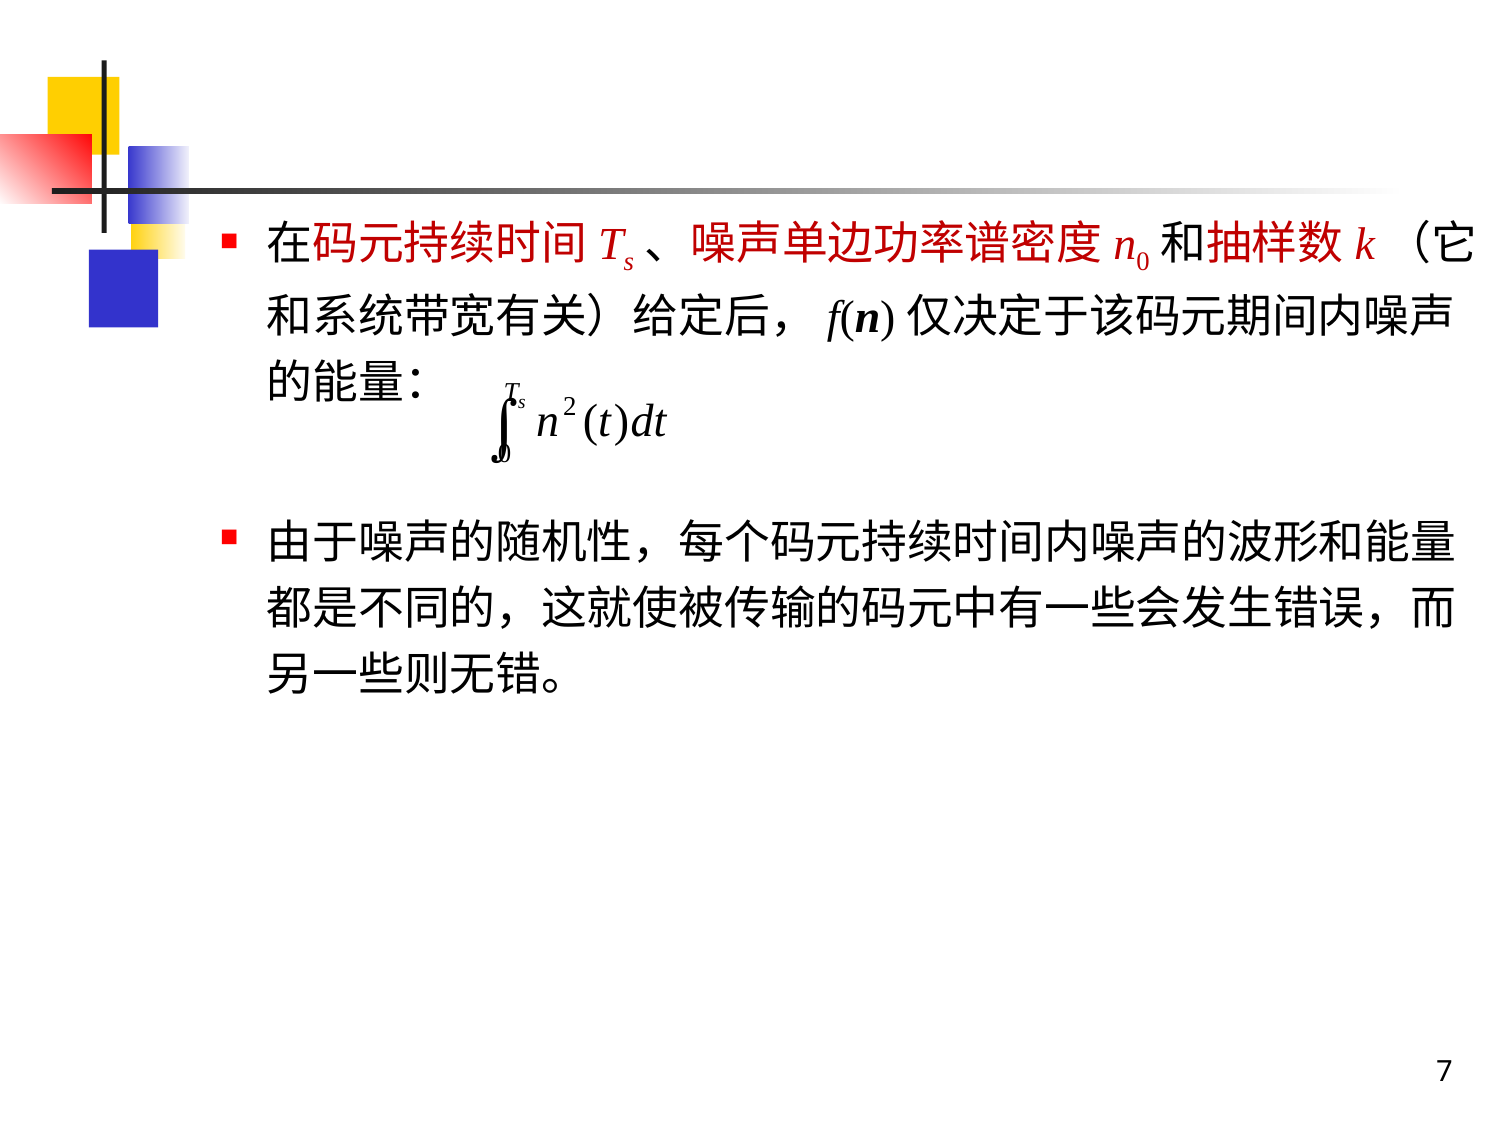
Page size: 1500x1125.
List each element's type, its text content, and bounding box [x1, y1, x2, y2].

list 在码元持续时间Ts、噪声单边功率谱密度n0和抽样数k（它和系统带宽有关）给定后，f(n)仅决定于该码元期间内噪声的能量： 由于噪声的随机性，每个码元持续时间内噪声的波形和能量都是不同的，这就使被传输的码元中有一些会发生错误，而另一些则无错。 [129, 193, 1500, 1125]
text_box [476, 370, 677, 473]
